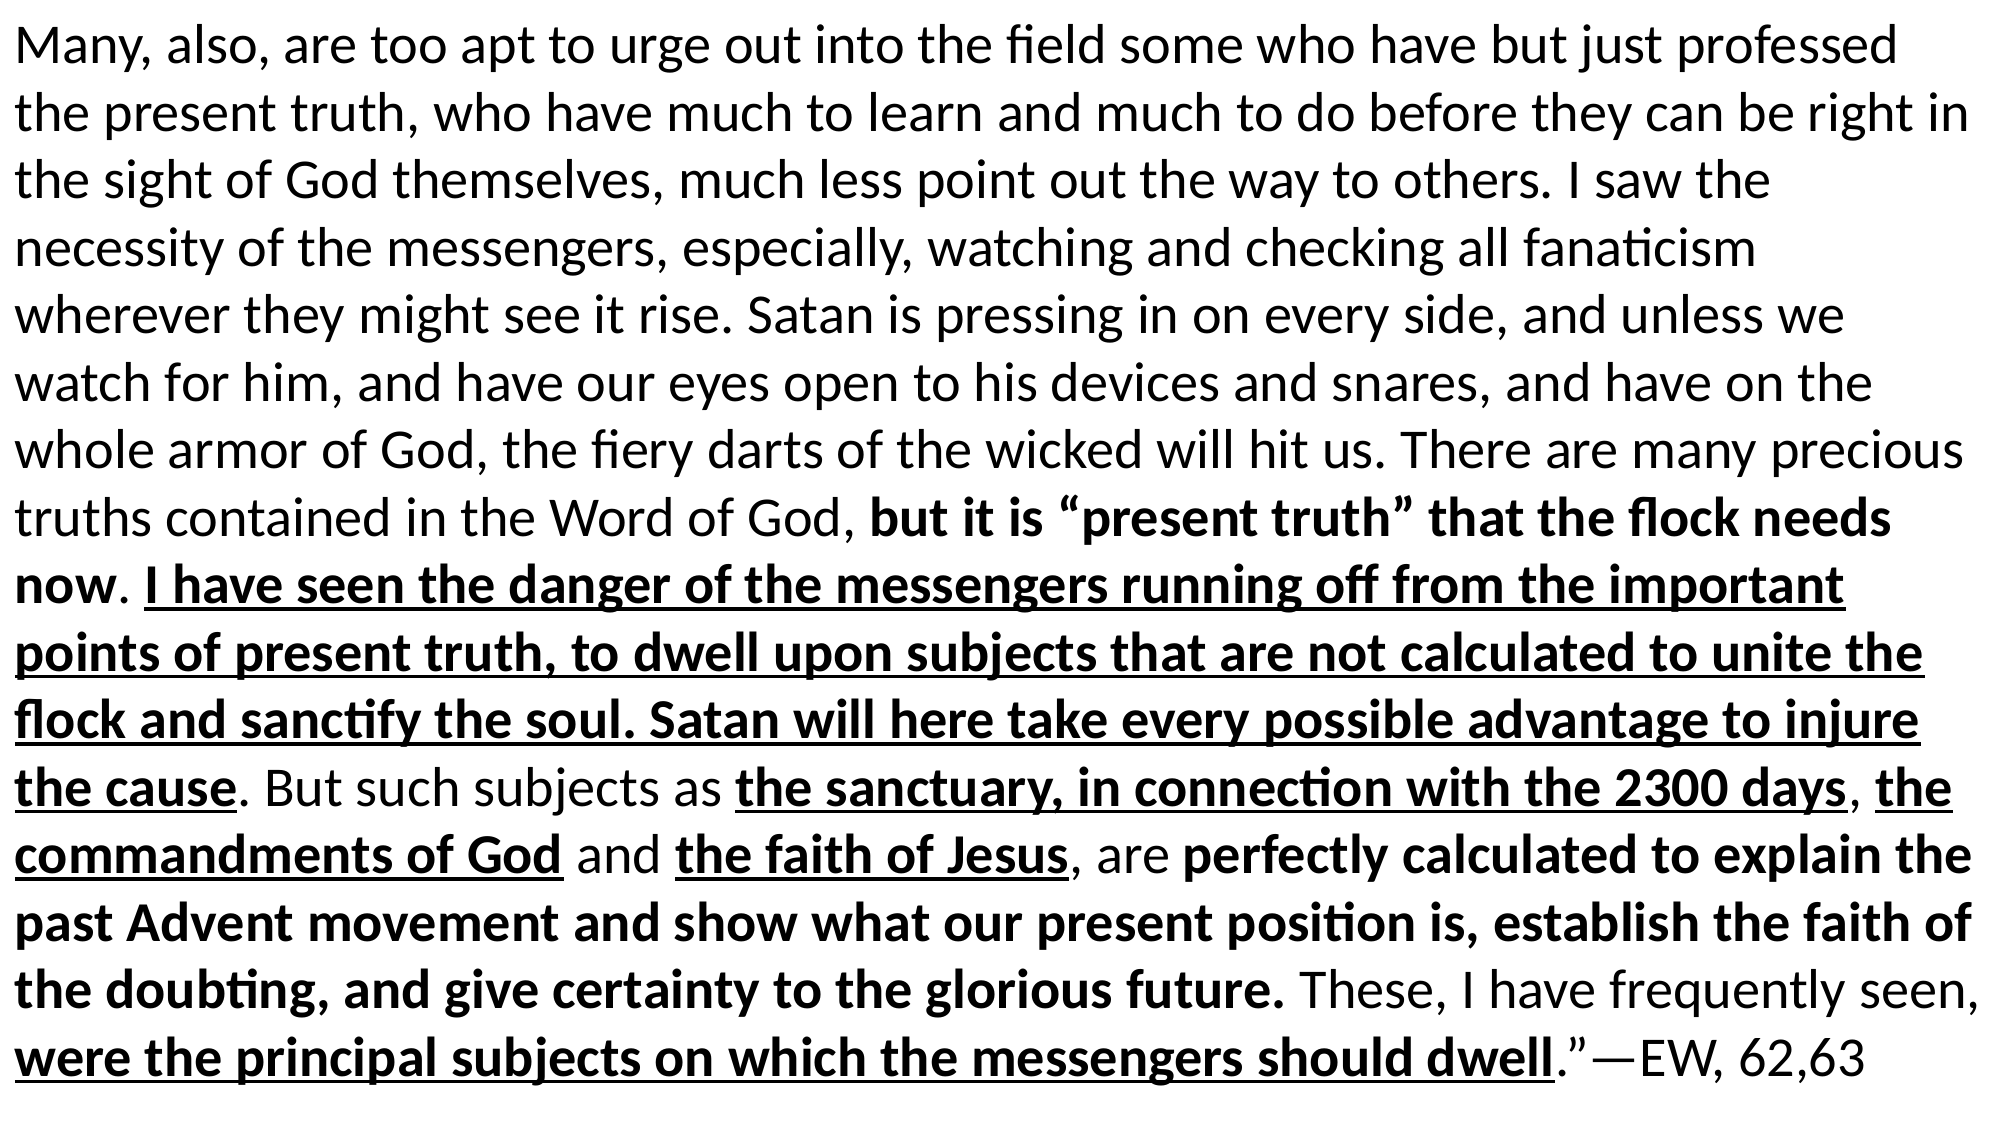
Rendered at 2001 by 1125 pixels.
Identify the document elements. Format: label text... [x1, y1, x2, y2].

text_box Many, also, are too apt to urge out into the field some who have but just professed the present truth, who have much to learn and much to do before they can be right in the sight of God themselves, much less point out the way to others. I saw the necessity of the messengers, especially, watching and checking all fanaticism wherever they might see it rise. Satan is pressing in on every side, and unless we watch for him, and have our eyes open to his devices and snares, and have on the whole armor of God, the fiery darts of the wicked will hit us. There are many precious truths contained in the Word of God, but it is “present truth” that the flock needs now. I have seen the danger of the messengers running off from the important points of present truth, to dwell upon subjects that are not calculated to unite the flock and sanctify the soul. Satan will here take every possible advantage to injure the cause. But such subjects as the sanctuary, in connection with the 2300 days, the commandments of God and the faith of Jesus, are perfectly calculated to explain the past Advent movement and show what our present position is, establish the faith of the doubting, and give certainty to the glorious future. These, I have frequently seen, were the principal subjects on which the messengers should dwell.”—EW, 62,63 [0, 0, 2000, 1095]
